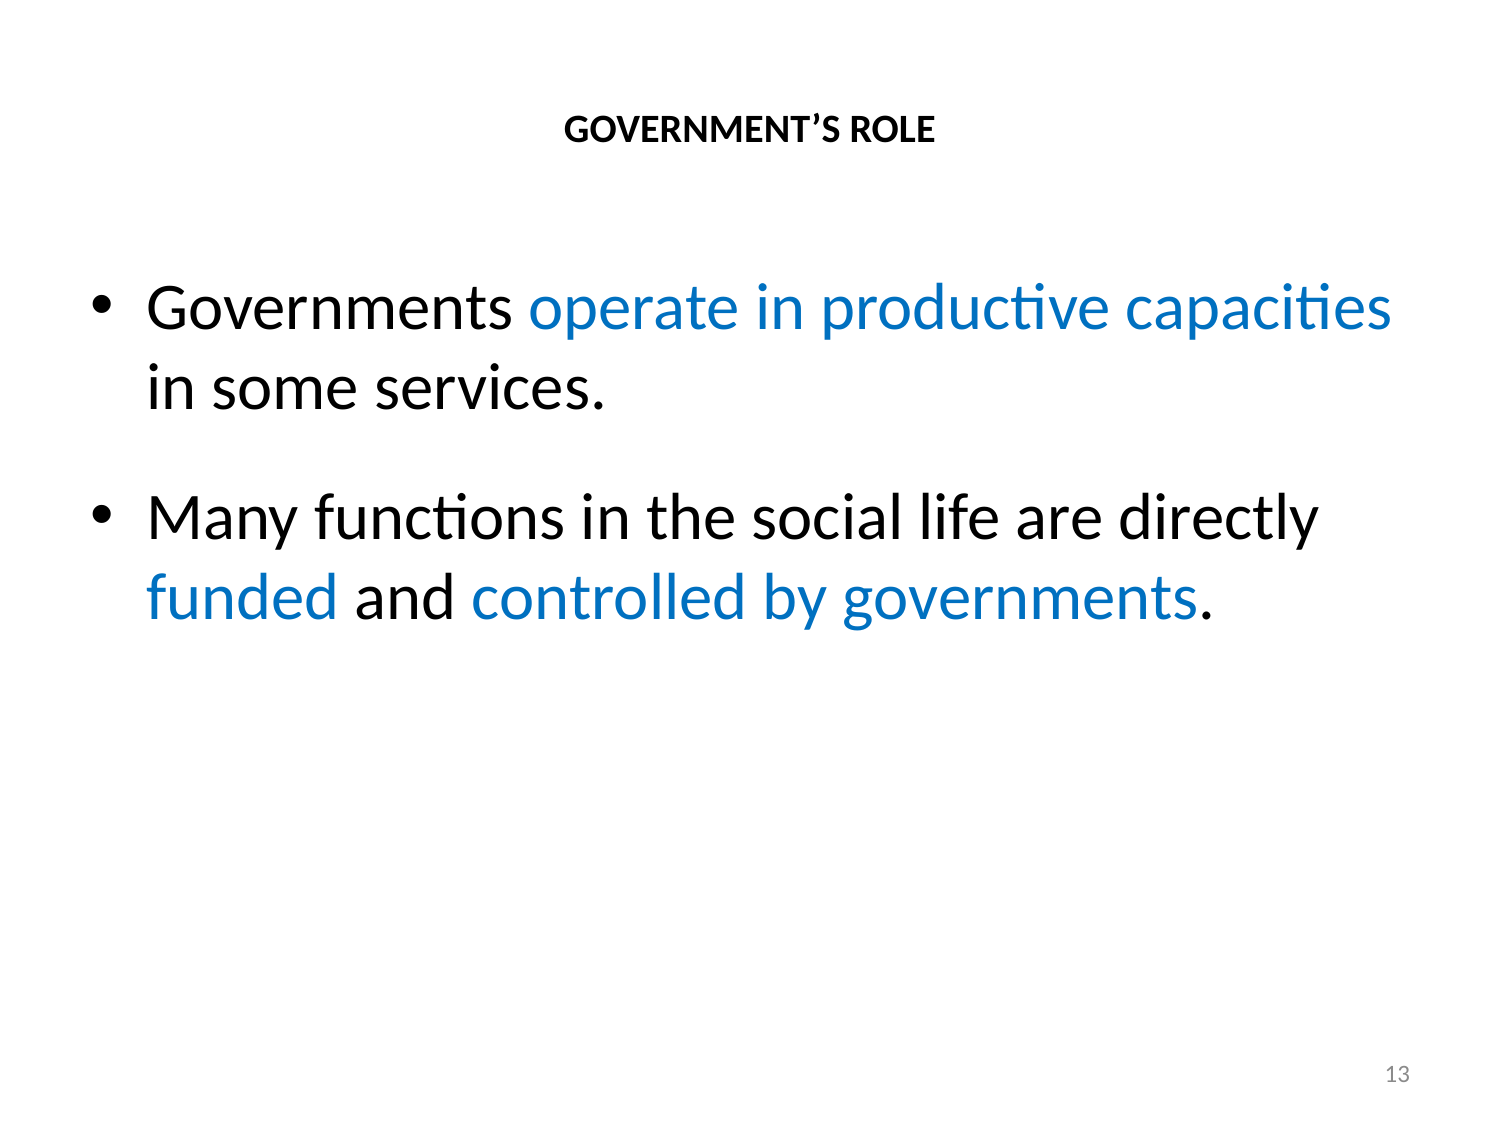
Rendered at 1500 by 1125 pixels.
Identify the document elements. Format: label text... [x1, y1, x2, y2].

title GOVERNMENT’S ROLE [75, 45, 1425, 209]
list Governments operate in productive capacities in some services. Many functions in the social life are directly funded and controlled by governments. [75, 255, 1425, 1125]
slide_number 13 [1074, 1042, 1425, 1103]
